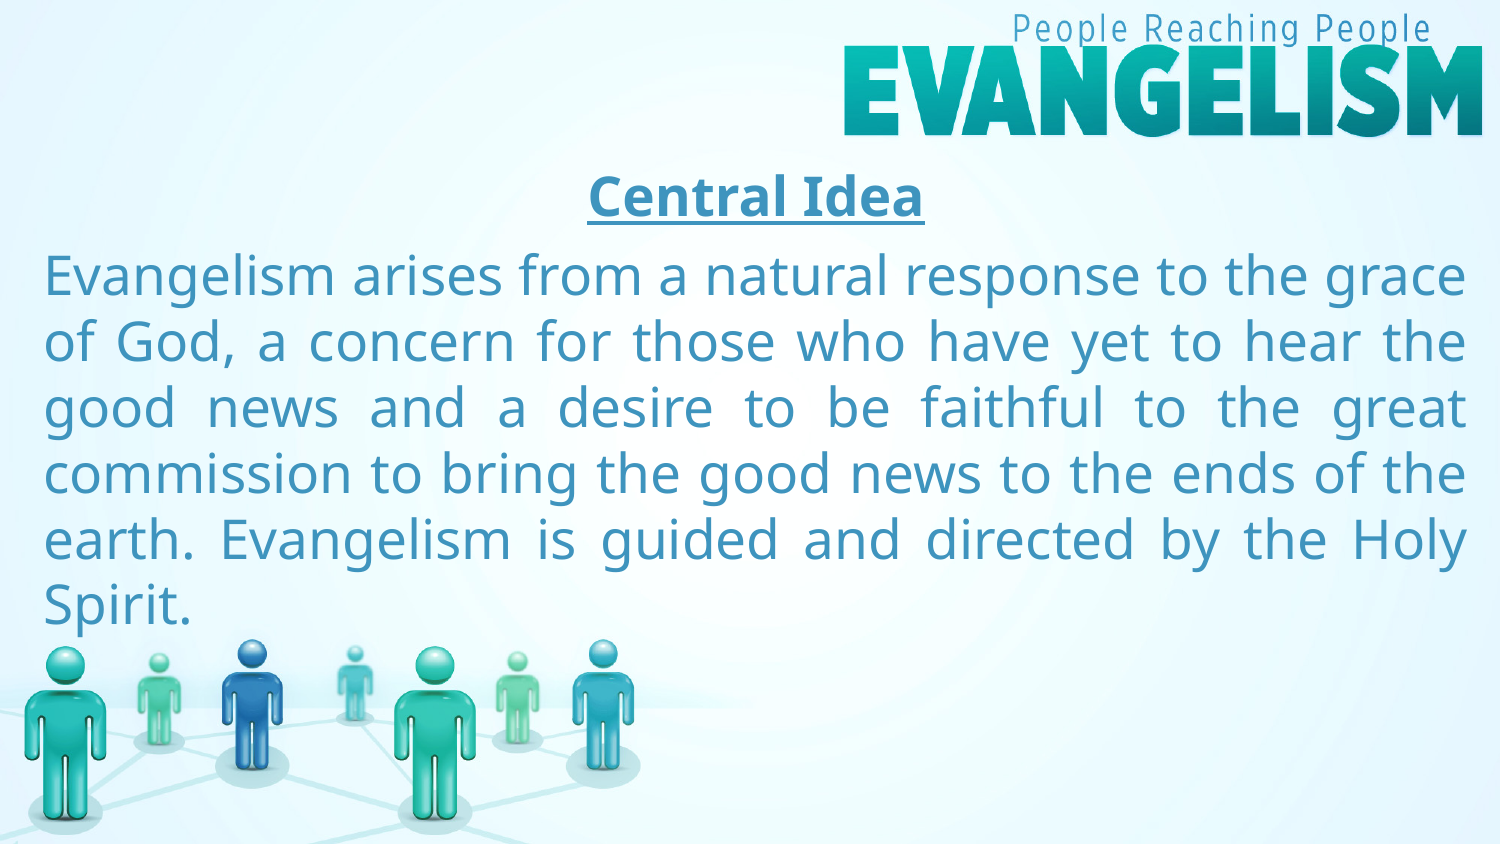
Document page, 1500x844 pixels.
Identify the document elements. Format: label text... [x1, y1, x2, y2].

picture [0, 0, 1500, 844]
list Central Idea Evangelism arises from a natural response to the grace of God, a concern for those who have yet to hear the good news and a desire to be faithful to the great commission to bring the good news to the ends of the earth. Evangelism is guided and directed by the Holy Spirit. [35, 162, 1478, 636]
